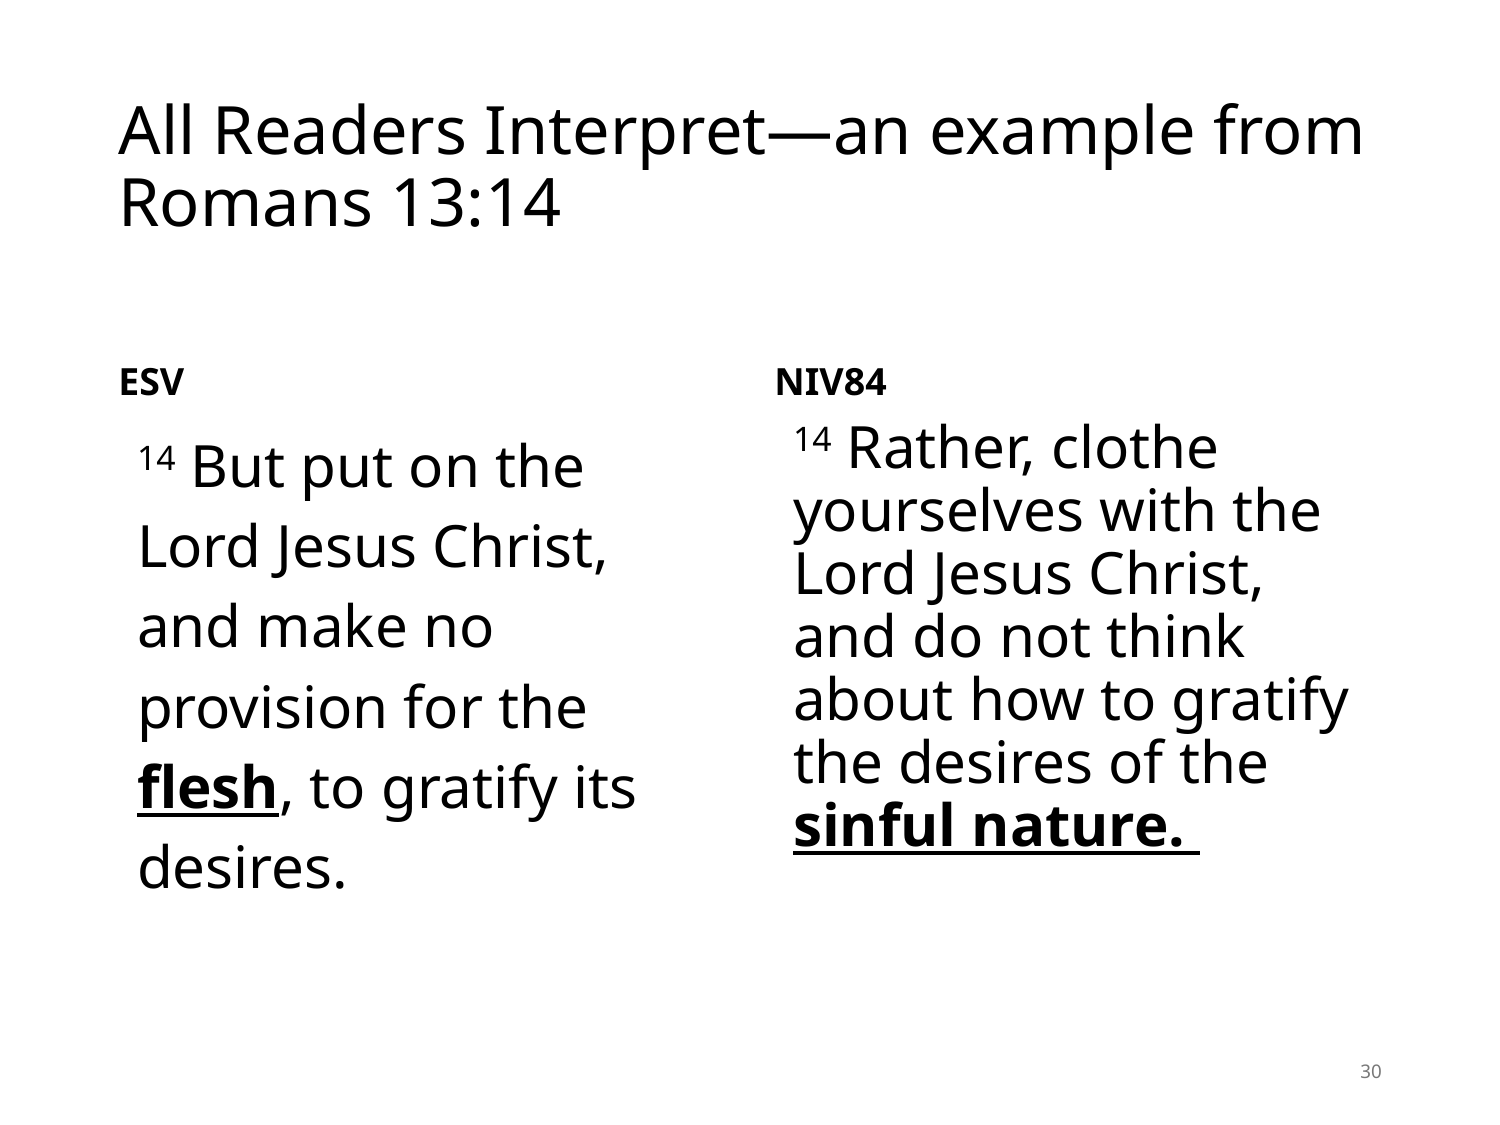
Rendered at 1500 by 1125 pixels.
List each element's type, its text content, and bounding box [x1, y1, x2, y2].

slide_number 30 [1059, 1042, 1397, 1103]
title All Readers Interpret—an example from Romans 13:14 [103, 59, 1398, 278]
list ESV [103, 275, 738, 410]
list 14 Rather, clothe yourselves with the Lord Jesus Christ, and do not think about how to gratify the desires of the sinful nature. [759, 410, 1398, 1016]
list NIV84 [759, 275, 1398, 410]
list 14 But put on the Lord Jesus Christ, and make no provision for the flesh, to gratify its desires. [103, 410, 738, 1016]
